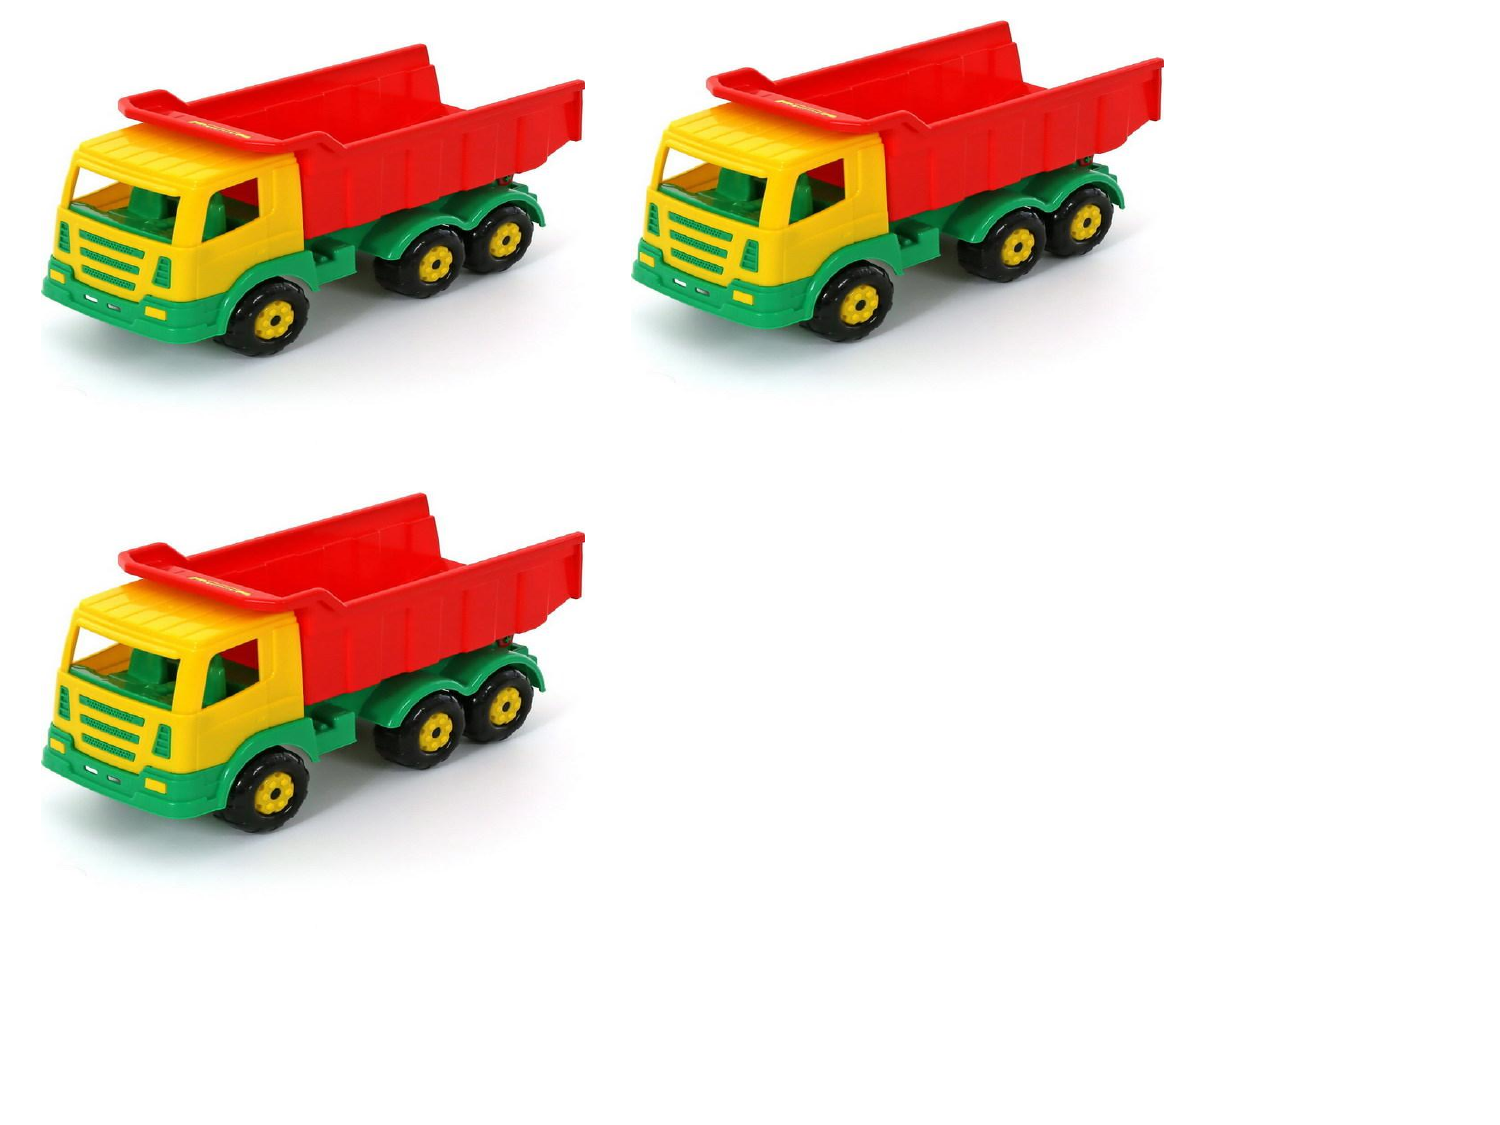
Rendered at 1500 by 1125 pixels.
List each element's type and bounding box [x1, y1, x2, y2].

picture [41, 491, 585, 929]
list [41, 42, 585, 445]
picture [631, 18, 1164, 433]
